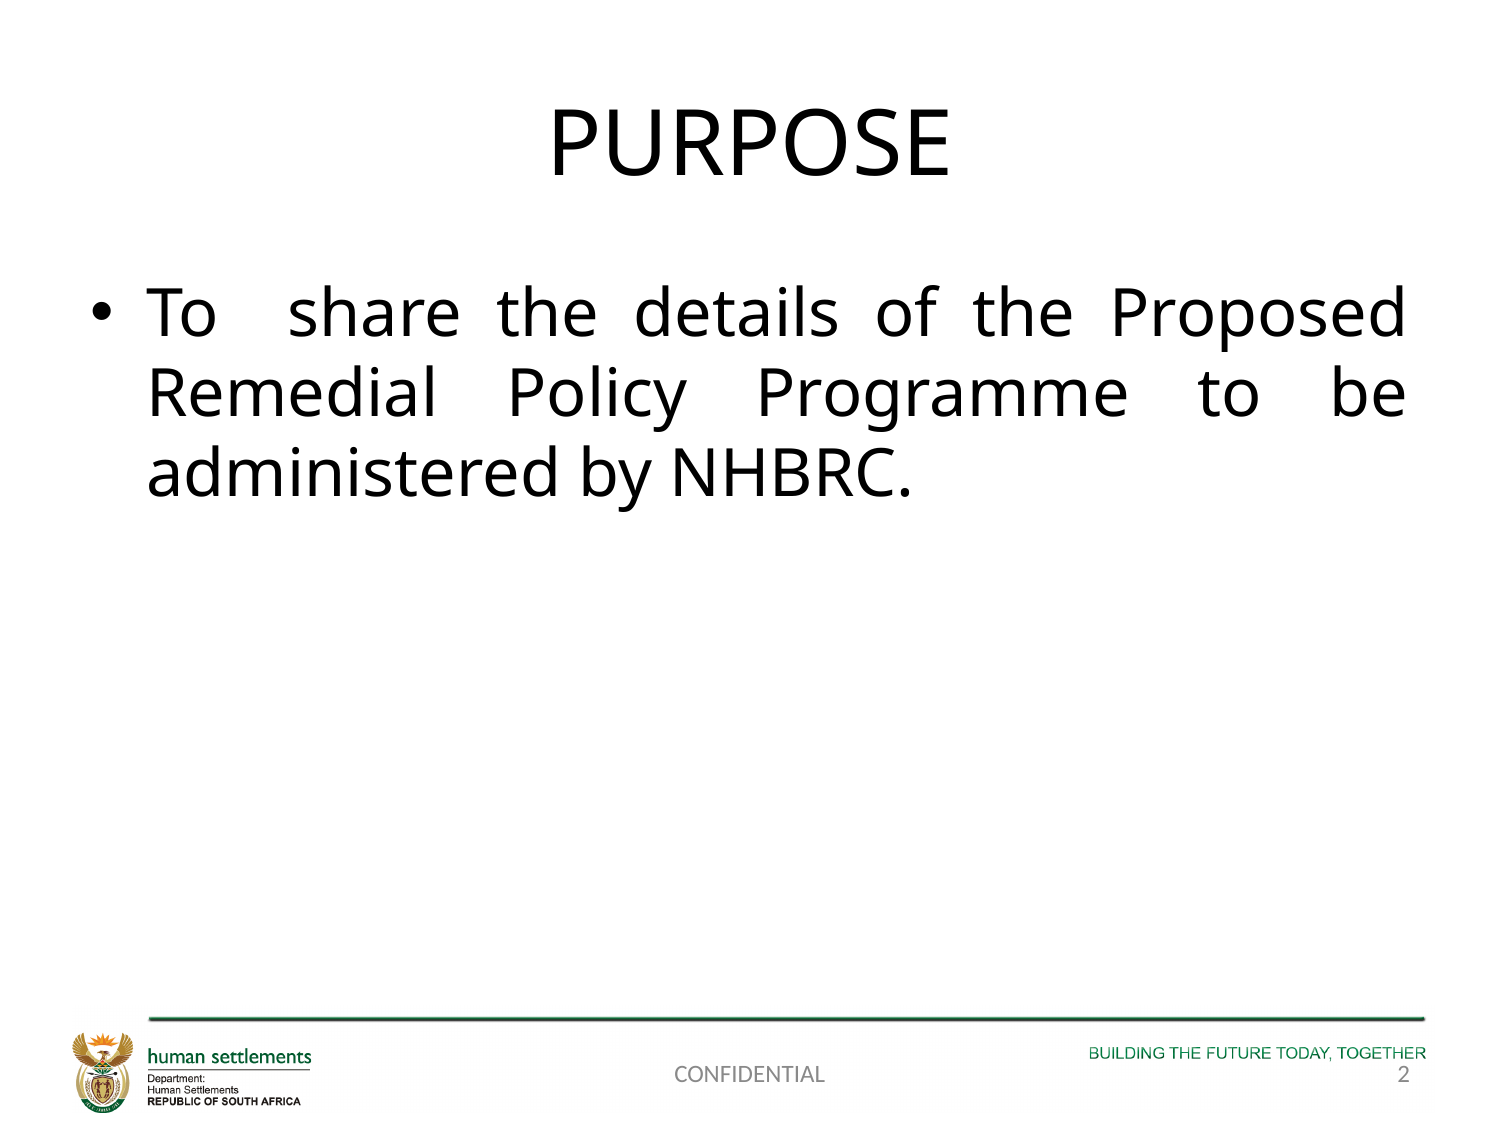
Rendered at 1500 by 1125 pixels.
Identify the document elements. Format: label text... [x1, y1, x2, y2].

picture [72, 1005, 1435, 1113]
slide_number 2 [1074, 1042, 1425, 1103]
footer CONFIDENTIAL [512, 1042, 988, 1103]
list To share the details of the Proposed Remedial Policy Programme to be administered by NHBRC. [74, 262, 1426, 1006]
title PURPOSE [74, 44, 1426, 233]
